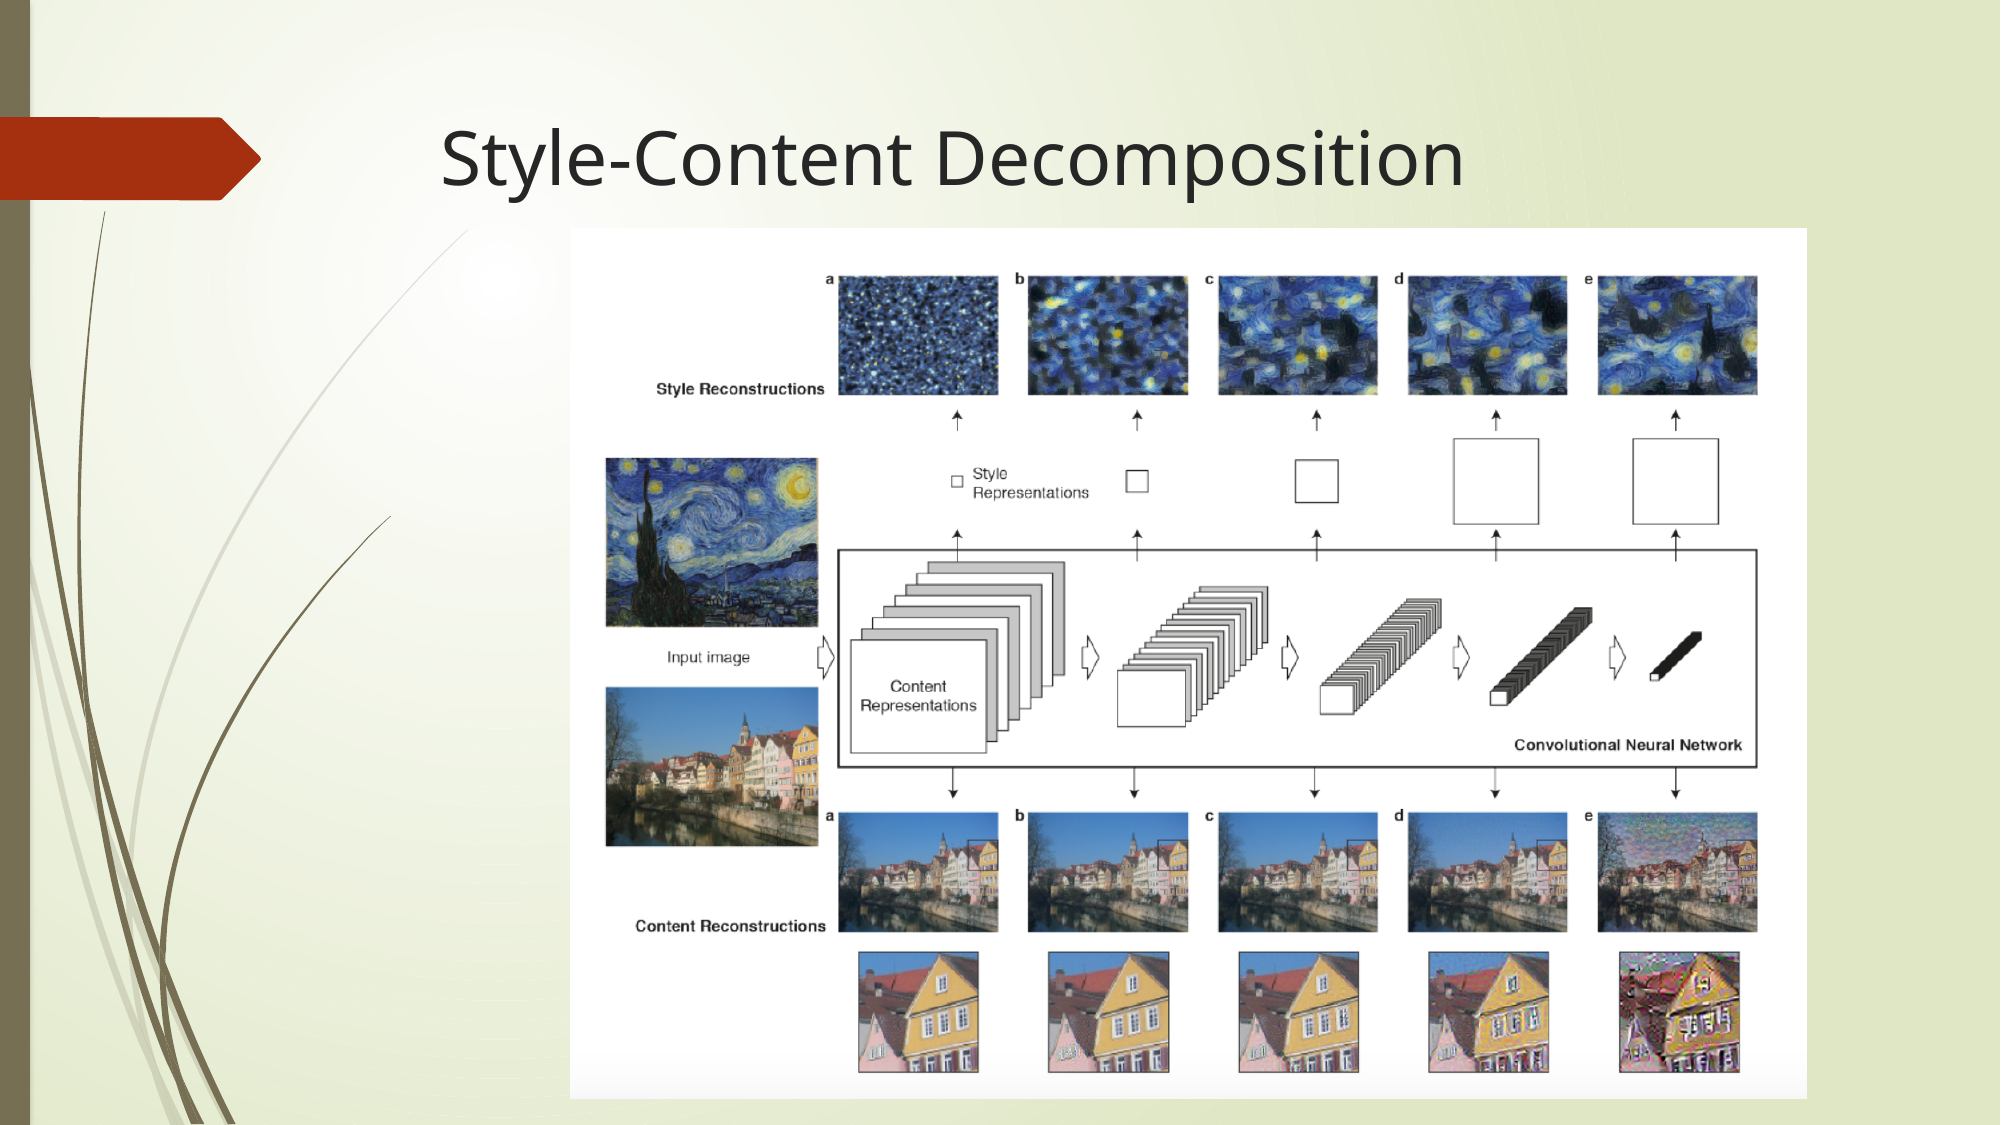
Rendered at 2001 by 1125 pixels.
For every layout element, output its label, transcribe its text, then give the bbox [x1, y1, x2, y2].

title Style-Content Decomposition [425, 102, 1888, 313]
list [570, 227, 1807, 1099]
